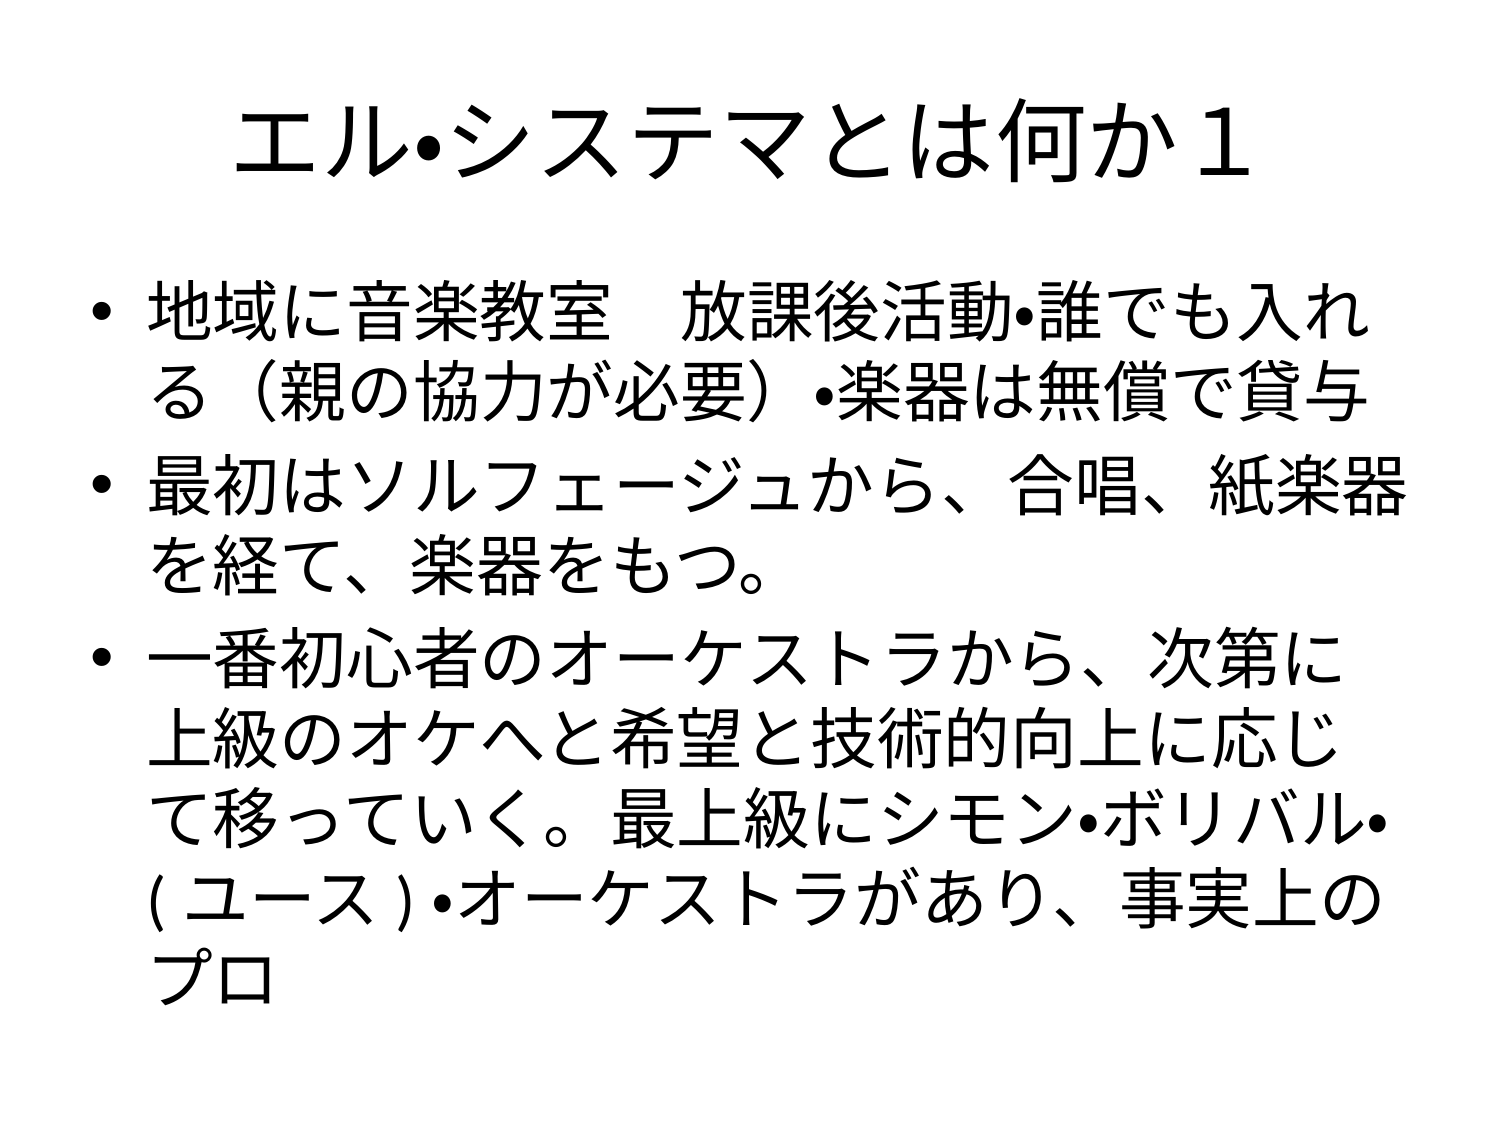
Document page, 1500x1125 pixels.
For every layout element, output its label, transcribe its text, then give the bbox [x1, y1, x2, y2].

title エル・システマとは何か１ [75, 45, 1425, 233]
list 地域に音楽教室 放課後活動・誰でも入れる（親の協力が必要）・楽器は無償で貸与 最初はソルフェージュから、合唱、紙楽器を経て、楽器をもつ。 一番初心者のオーケストラから、次第に上級のオケへと希望と技術的向上に応じて移っていく。最上級にシモン・ボリバル・(ユース)・オーケストラがあり、事実上のプロ [75, 262, 1425, 1005]
